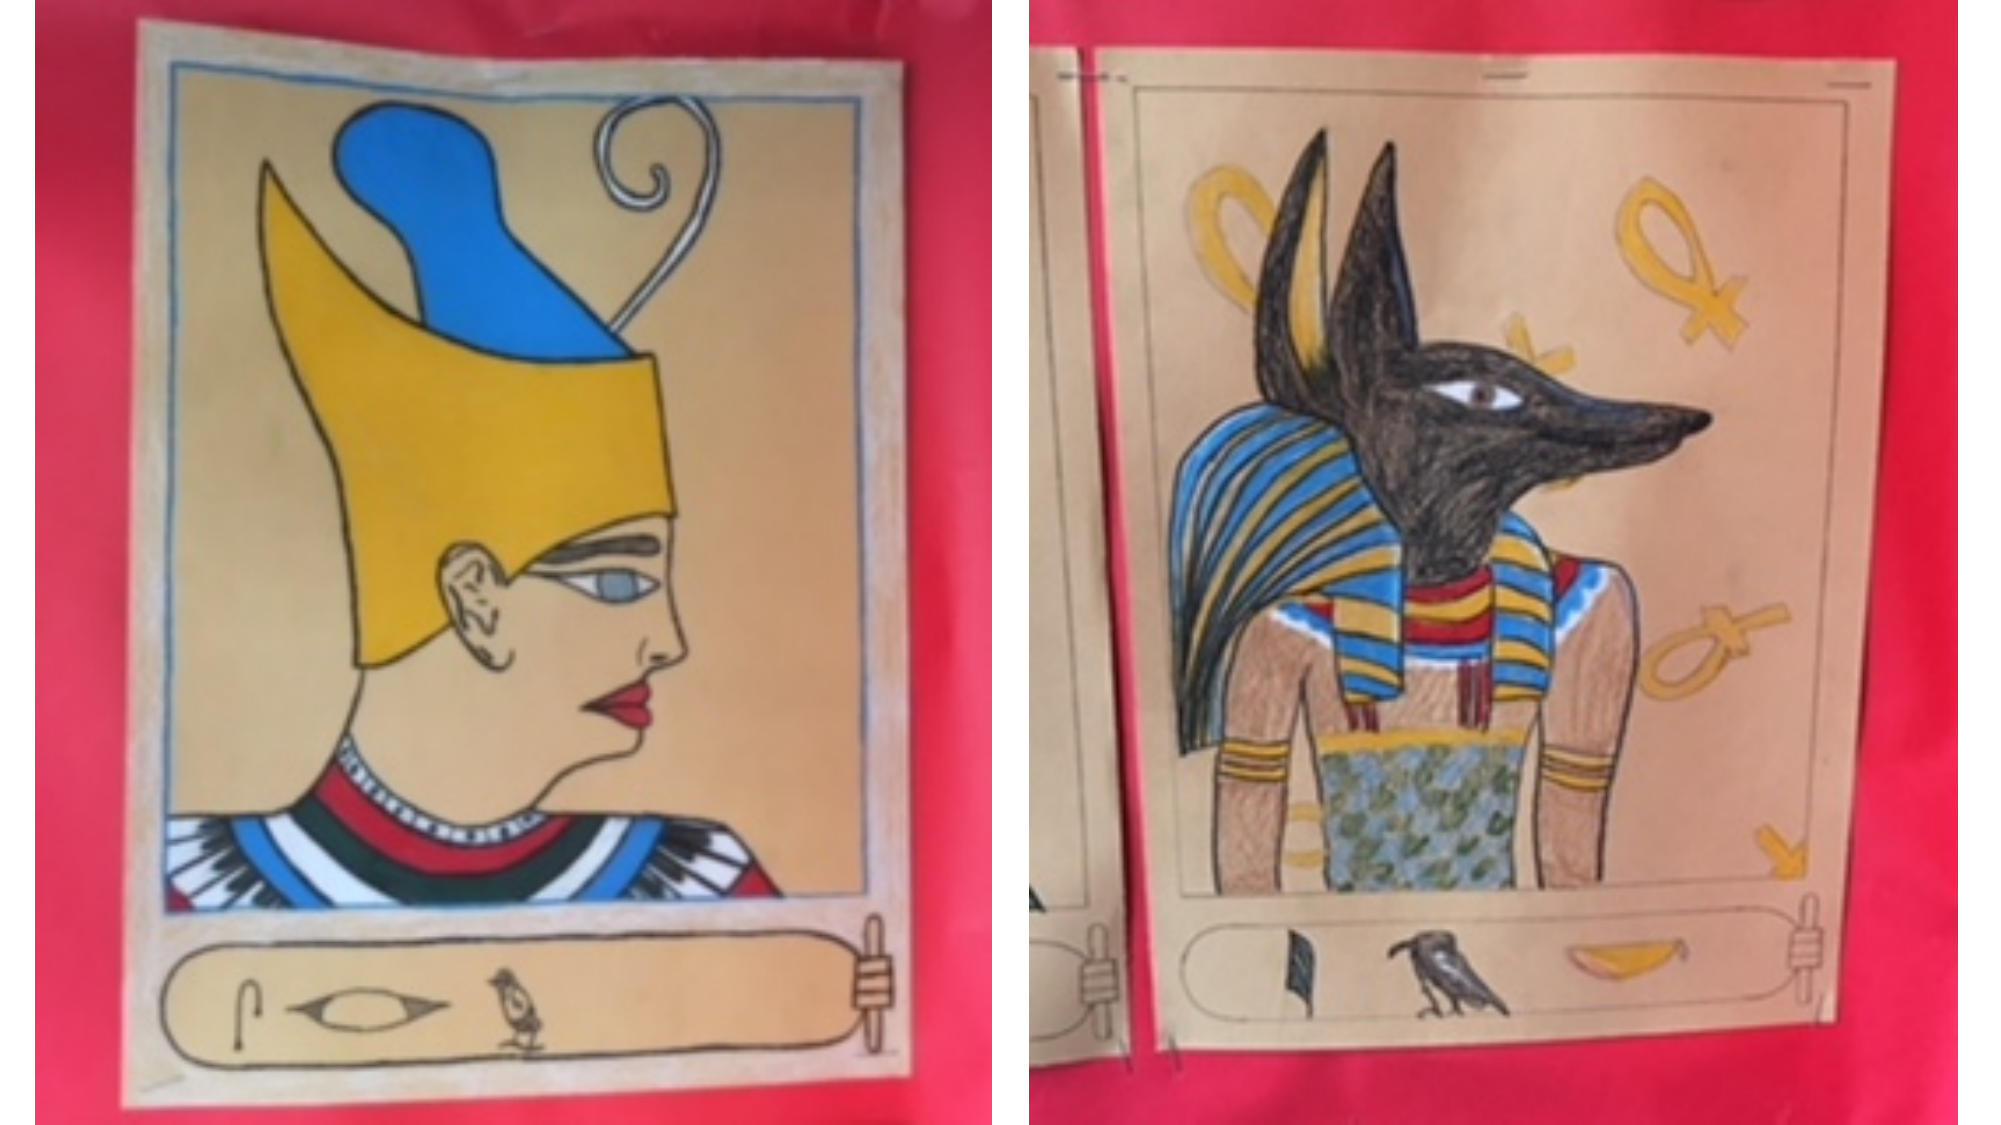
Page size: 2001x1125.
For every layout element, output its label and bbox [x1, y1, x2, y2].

picture [35, 0, 992, 1125]
list [1029, 0, 1958, 1125]
